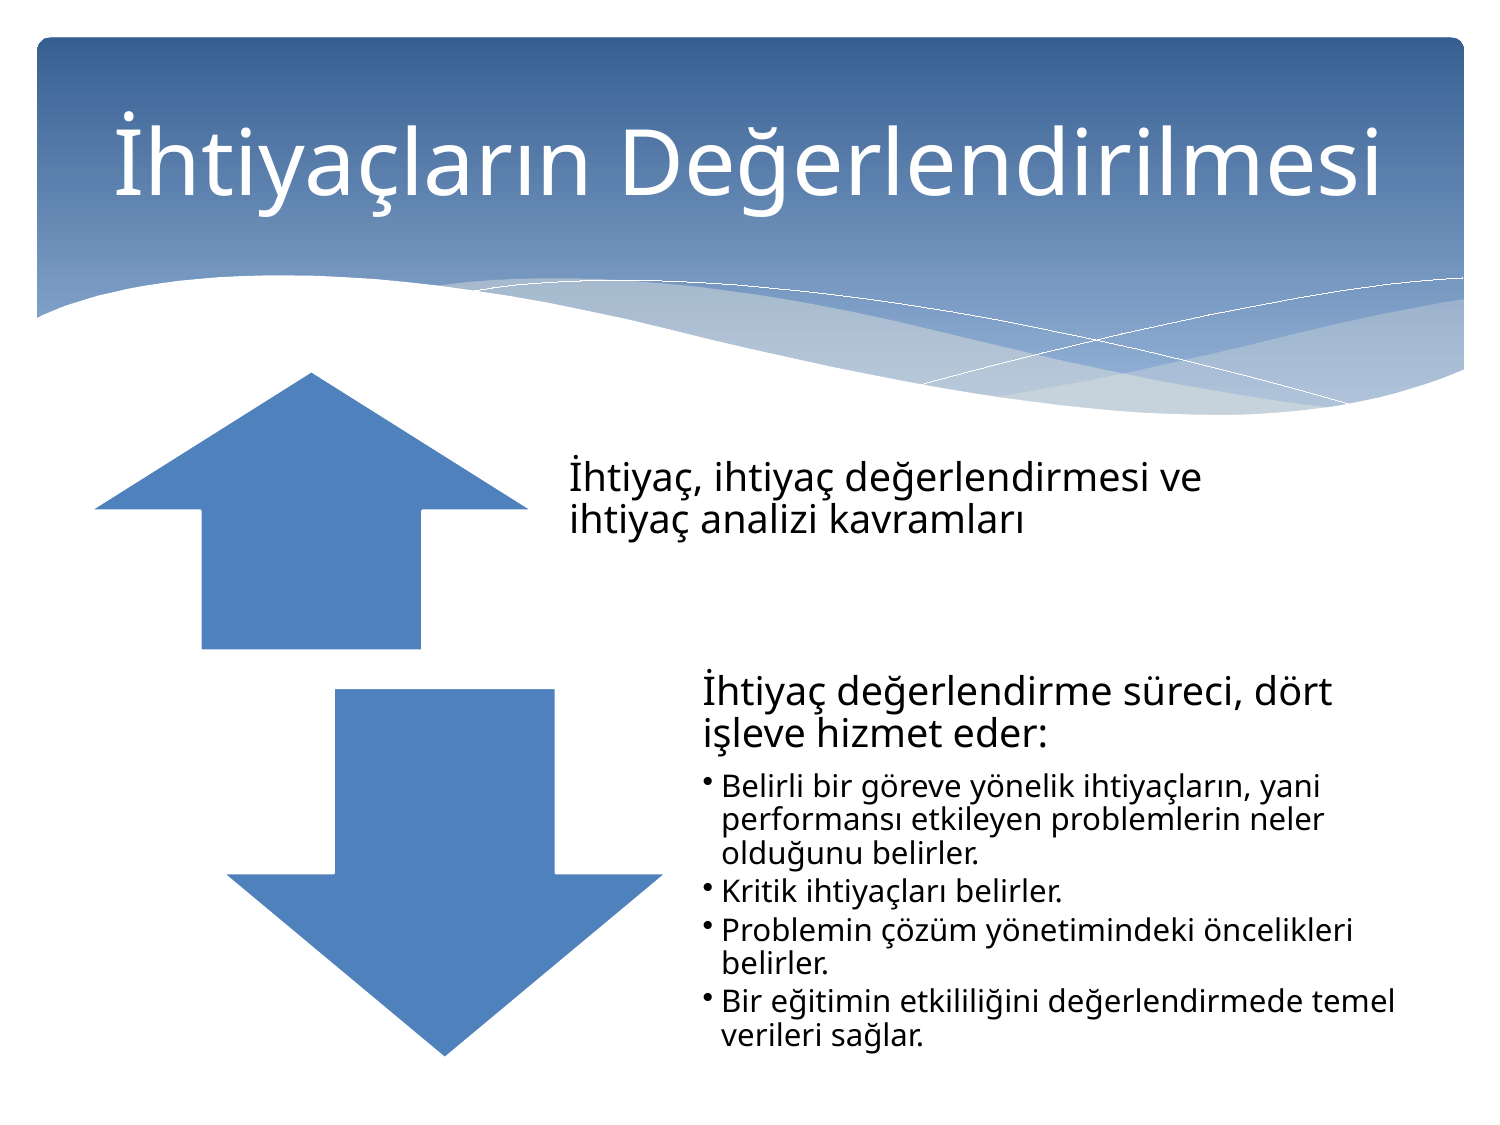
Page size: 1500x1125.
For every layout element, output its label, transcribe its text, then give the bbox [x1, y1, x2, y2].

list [88, 373, 1436, 1071]
title İhtiyaçların Değerlendirilmesi [75, 55, 1425, 261]
